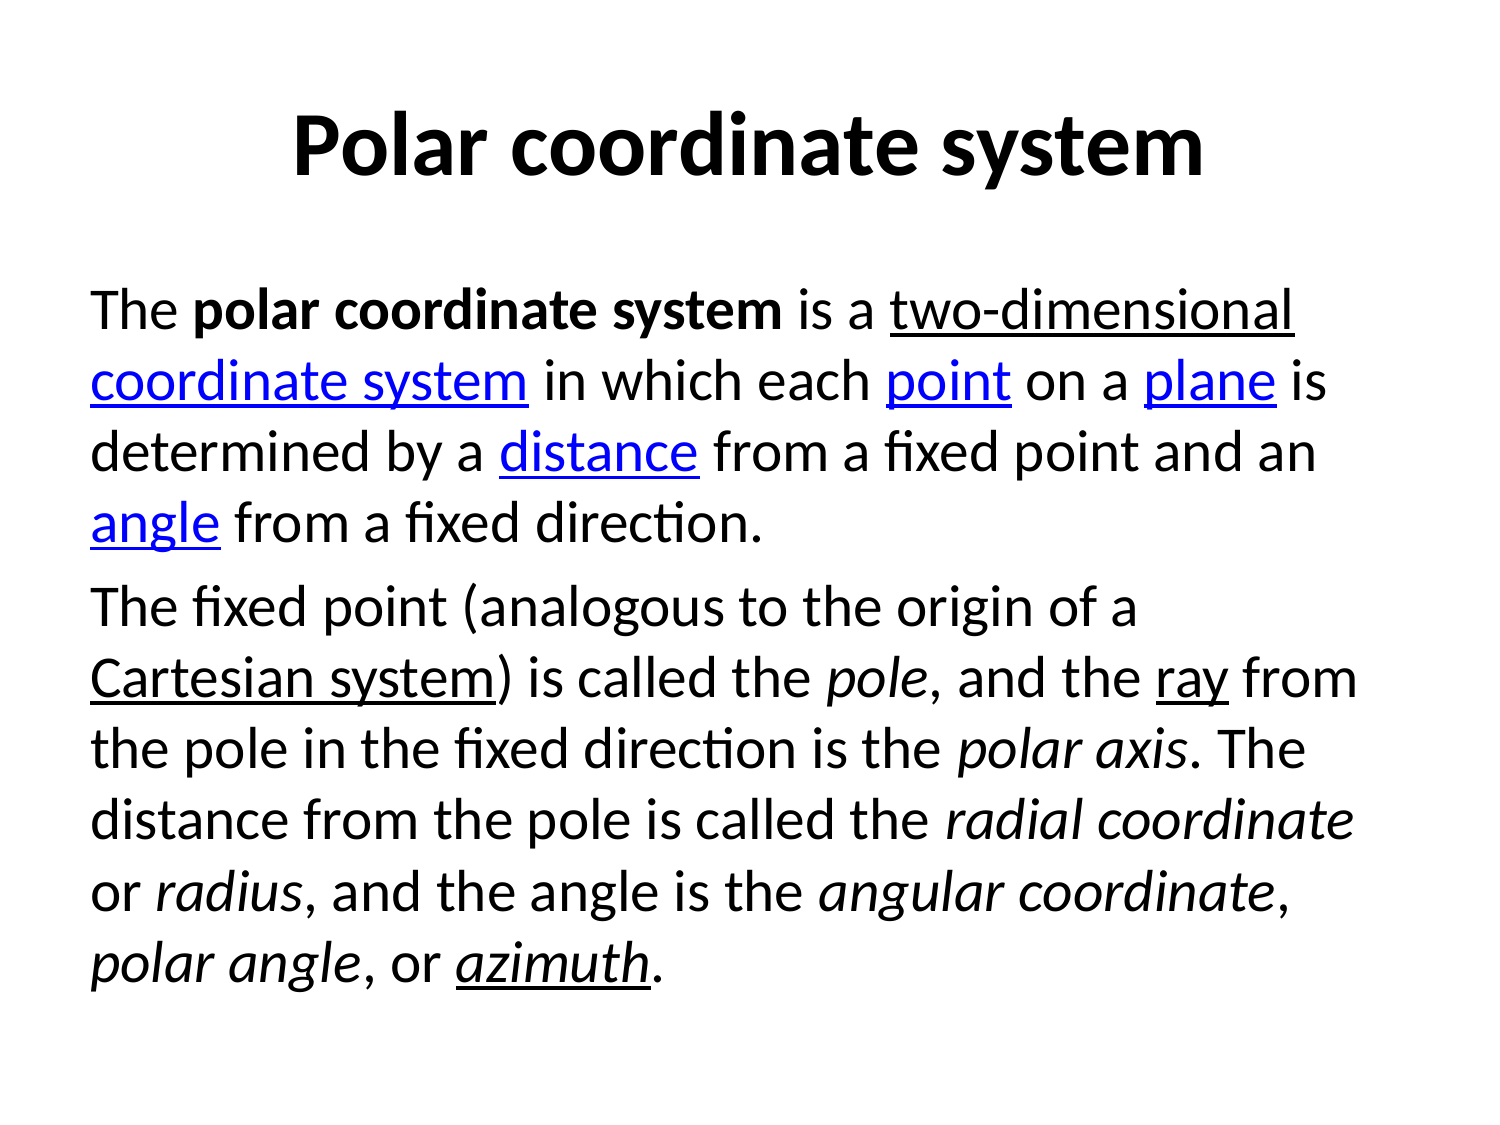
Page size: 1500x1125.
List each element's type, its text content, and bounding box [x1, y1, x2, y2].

title Polar coordinate system [75, 45, 1425, 233]
list The polar coordinate system is a two-dimensional coordinate system in which each point on a plane is determined by a distance from a fixed point and an angle from a fixed direction. The fixed point (analogous to the origin of a Cartesian system) is called the pole, and the ray from the pole in the fixed direction is the polar axis. The distance from the pole is called the radial coordinate or radius, and the angle is the angular coordinate, polar angle, or azimuth. [75, 262, 1425, 1005]
